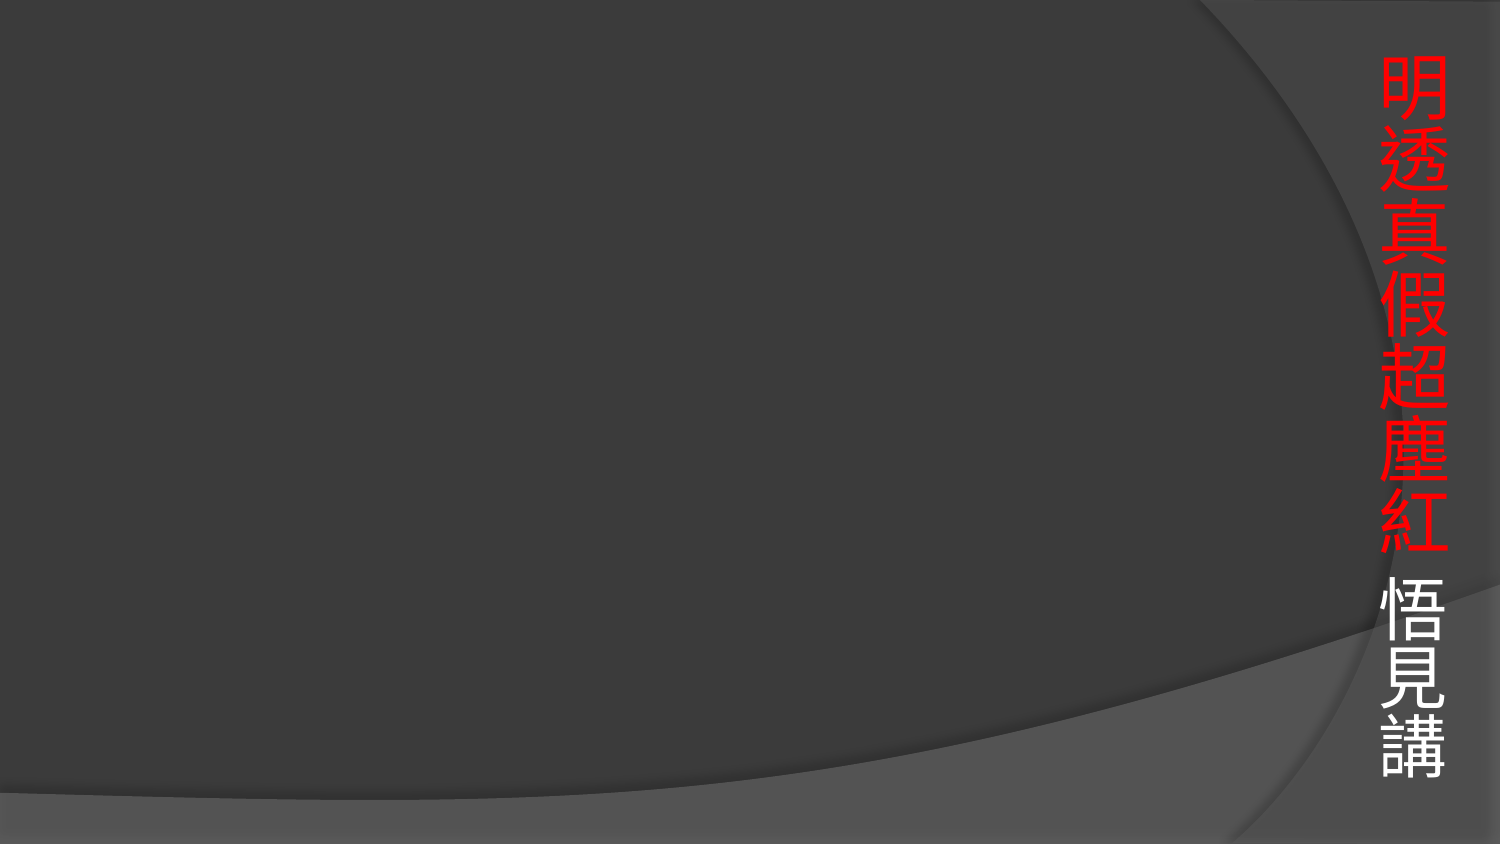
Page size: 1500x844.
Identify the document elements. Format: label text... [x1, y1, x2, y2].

title 明透真假超塵紅 悟見講 [1352, 20, 1473, 812]
